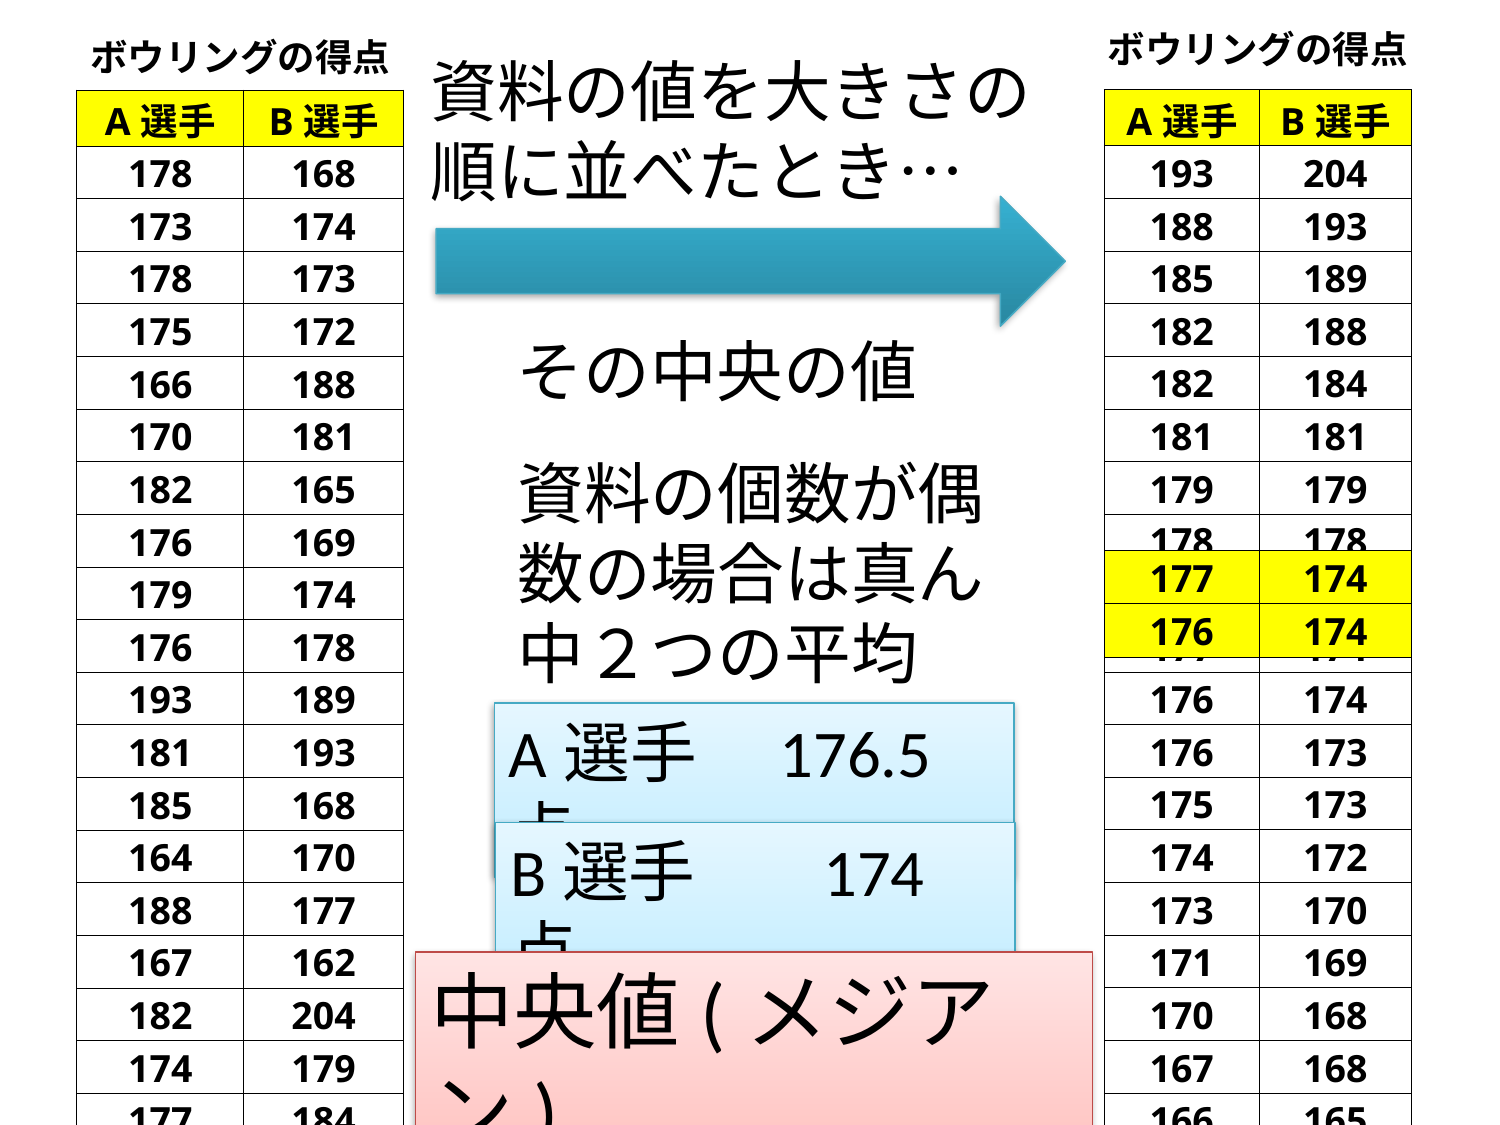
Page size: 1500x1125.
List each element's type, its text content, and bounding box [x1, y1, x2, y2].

table_cell 193 [1260, 199, 1411, 251]
table_cell A選手 [77, 91, 243, 146]
table_cell 174 [1260, 658, 1411, 672]
table_cell A選手 [1105, 90, 1259, 145]
text_box 資料の値を大きさの 順に並べたとき… [415, 42, 1066, 218]
text_box [435, 218, 1066, 327]
table_cell B選手 [1260, 90, 1411, 145]
table_cell 179 [77, 568, 243, 619]
table_cell 173 [77, 199, 243, 251]
table_cell 178 [1105, 515, 1259, 550]
table_cell 162 [244, 936, 403, 988]
table_cell 182 [77, 989, 243, 1040]
text_box A選手 176.5点 [494, 702, 1015, 821]
table_cell 178 [1260, 515, 1411, 550]
table_cell 179 [1260, 462, 1411, 514]
table_cell 166 [77, 357, 243, 409]
table_cell 177 [1105, 658, 1259, 672]
table_cell 176 [77, 515, 243, 567]
table_cell 170 [77, 410, 243, 461]
table_cell 175 [1105, 778, 1259, 829]
table_cell 172 [1260, 830, 1411, 882]
table_cell 174 [1260, 604, 1411, 657]
table_cell 176 [1105, 673, 1259, 724]
table_cell 168 [244, 147, 403, 198]
table_cell 167 [1105, 1041, 1259, 1093]
table_cell 176 [77, 620, 243, 672]
table_cell 168 [1260, 1041, 1411, 1093]
table_header 174 [1260, 551, 1411, 603]
table_cell 181 [244, 410, 403, 461]
table_header 177 [1105, 551, 1259, 603]
table_cell 171 [1105, 936, 1259, 987]
table_cell 193 [1105, 146, 1259, 198]
table_cell 181 [1260, 410, 1411, 461]
table_cell 167 [77, 936, 243, 988]
text_box その中央の値 [501, 322, 942, 418]
table_cell 185 [1105, 252, 1259, 303]
table_cell 182 [1105, 304, 1259, 356]
table_cell 188 [1260, 304, 1411, 356]
table_cell 164 [77, 831, 243, 882]
table_cell 173 [1260, 725, 1411, 777]
table_cell 176 [1105, 725, 1259, 777]
table_cell 184 [1260, 357, 1411, 409]
table_cell 170 [1105, 988, 1259, 1040]
table_cell 193 [244, 725, 403, 777]
table_cell 204 [1260, 146, 1411, 198]
table_cell 170 [244, 831, 403, 882]
table_cell 170 [1260, 883, 1411, 935]
table_cell 184 [244, 1094, 403, 1125]
table_cell 193 [77, 673, 243, 724]
table_cell 174 [1260, 673, 1411, 724]
table_cell 188 [77, 883, 243, 935]
table_cell 179 [1105, 462, 1259, 514]
table_cell 165 [244, 462, 403, 514]
table_cell 175 [77, 304, 243, 356]
table_cell 189 [1260, 252, 1411, 303]
table_cell 169 [244, 515, 403, 567]
table_cell 173 [1260, 778, 1411, 829]
table_cell 182 [1105, 357, 1259, 409]
table_cell 173 [1105, 883, 1259, 935]
table_cell 174 [244, 199, 403, 251]
table_cell 176 [1105, 604, 1259, 657]
table_cell 179 [244, 1041, 403, 1093]
table_cell 172 [244, 304, 403, 356]
table_cell 178 [77, 252, 243, 303]
table_cell 181 [1105, 410, 1259, 461]
table_cell 174 [1105, 830, 1259, 882]
table_cell 177 [244, 883, 403, 935]
table_cell 174 [244, 568, 403, 619]
table_cell 168 [1260, 988, 1411, 1040]
table_cell 174 [77, 1041, 243, 1093]
table_cell 178 [244, 620, 403, 672]
table_cell 165 [1260, 1094, 1411, 1125]
table_header ボウリングの得点 [77, 19, 403, 90]
table_cell 204 [244, 989, 403, 1040]
table_cell 177 [77, 1094, 243, 1125]
text_box 中央値(メジアン) [415, 951, 1093, 1125]
table_cell 188 [244, 357, 403, 409]
table_cell 168 [244, 778, 403, 830]
table_cell 169 [1260, 936, 1411, 987]
text_box B選手 174点 [495, 822, 1016, 950]
table_cell 185 [77, 778, 243, 830]
table_cell 189 [244, 673, 403, 724]
table_cell B選手 [244, 91, 403, 146]
table_cell 181 [77, 725, 243, 777]
table_cell 182 [77, 462, 243, 514]
table_cell 166 [1105, 1094, 1259, 1125]
table_cell 173 [244, 252, 403, 303]
text_box 資料の個数が偶数の場合は真ん中２つの平均 [502, 444, 1023, 699]
table_cell 178 [77, 147, 243, 198]
table_header ボウリングの得点 [1104, 3, 1411, 89]
table_cell 188 [1105, 199, 1259, 251]
